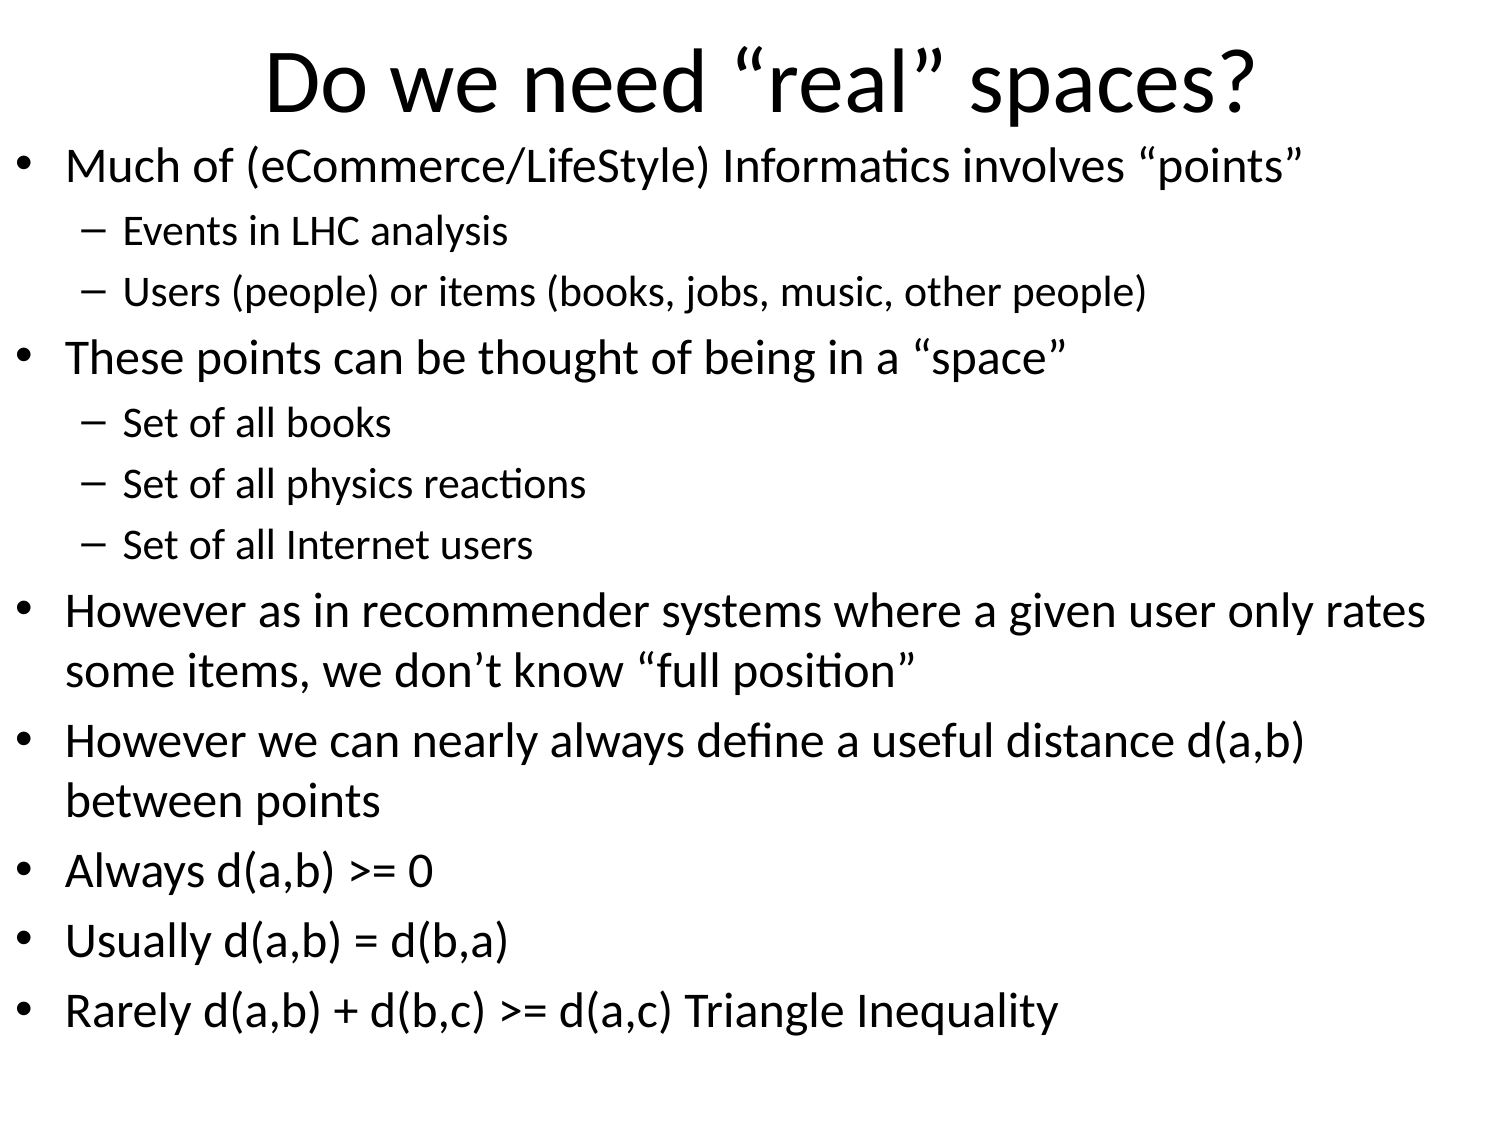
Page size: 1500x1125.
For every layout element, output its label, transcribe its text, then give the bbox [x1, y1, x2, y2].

title Do we need “real” spaces? [87, 2, 1438, 125]
list Much of (eCommerce/LifeStyle) Informatics involves “points” Events in LHC analysis Users (people) or items (books, jobs, music, other people) These points can be thought of being in a “space” Set of all books Set of all physics reactions Set of all Internet users However as in recommender systems where a given user only rates some items, we don’t know “full position” However we can nearly always define a useful distance d(a,b) between points Always d(a,b) >= 0 Usually d(a,b) = d(b,a) Rarely d(a,b) + d(b,c) >= d(a,c) Triangle Inequality [0, 125, 1488, 1050]
